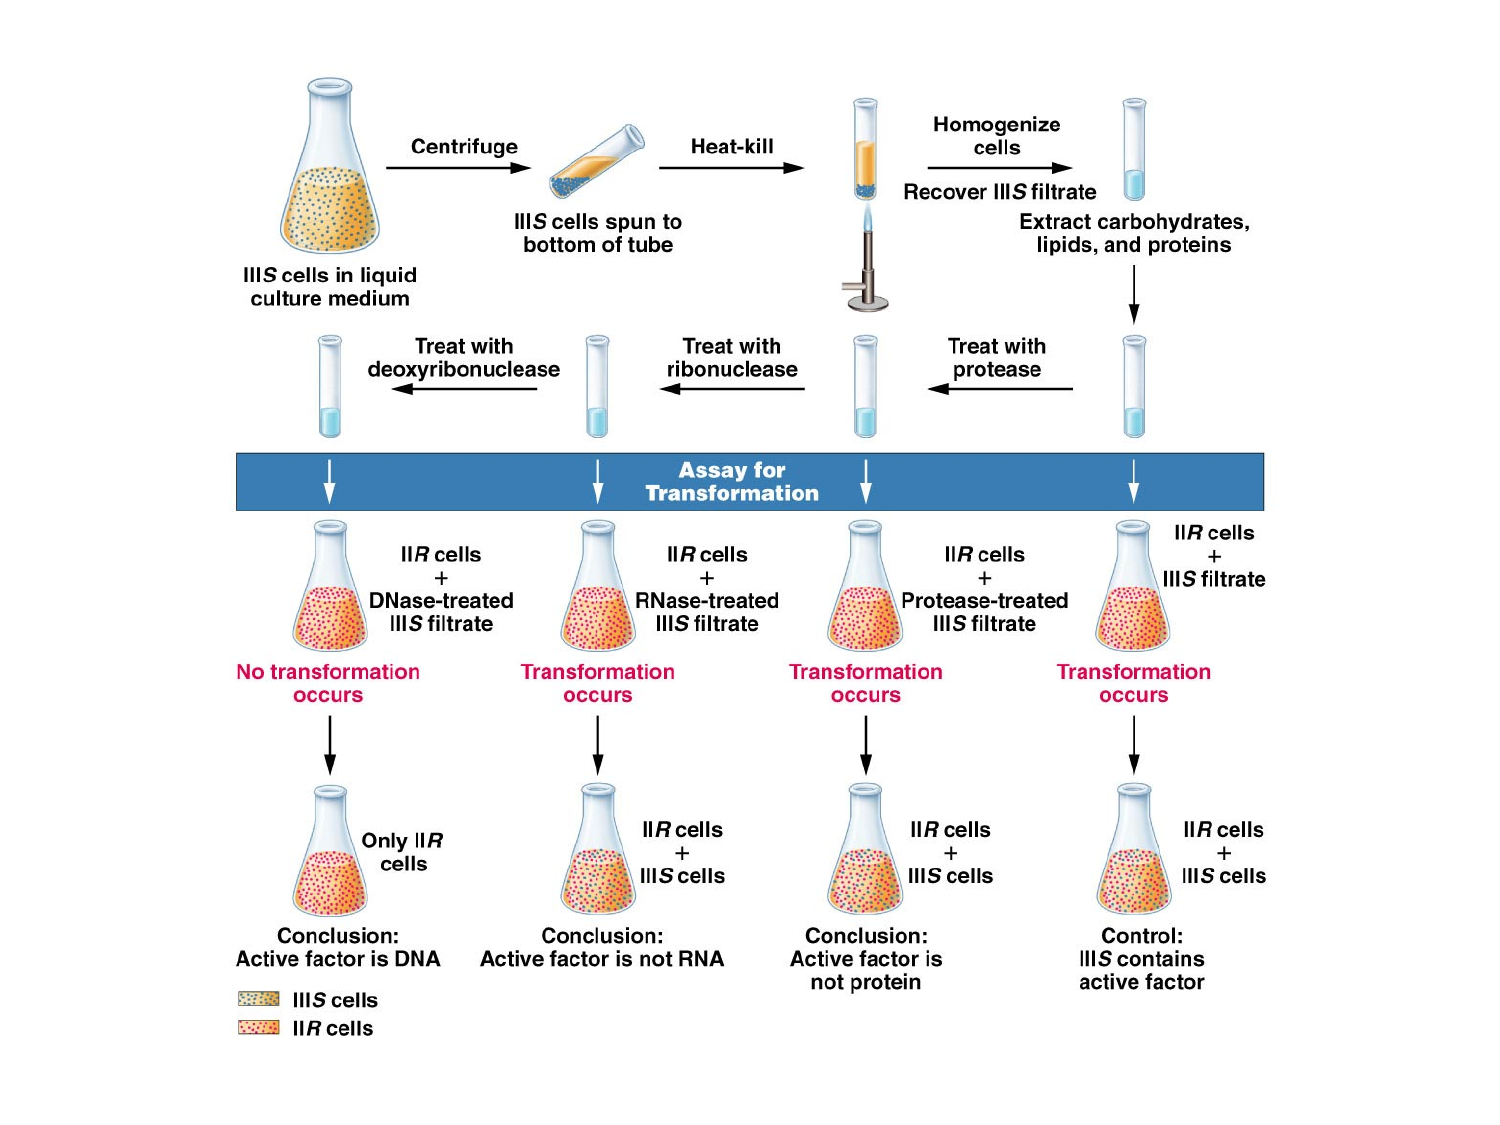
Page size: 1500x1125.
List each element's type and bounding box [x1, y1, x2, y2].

picture [212, 49, 1287, 1050]
